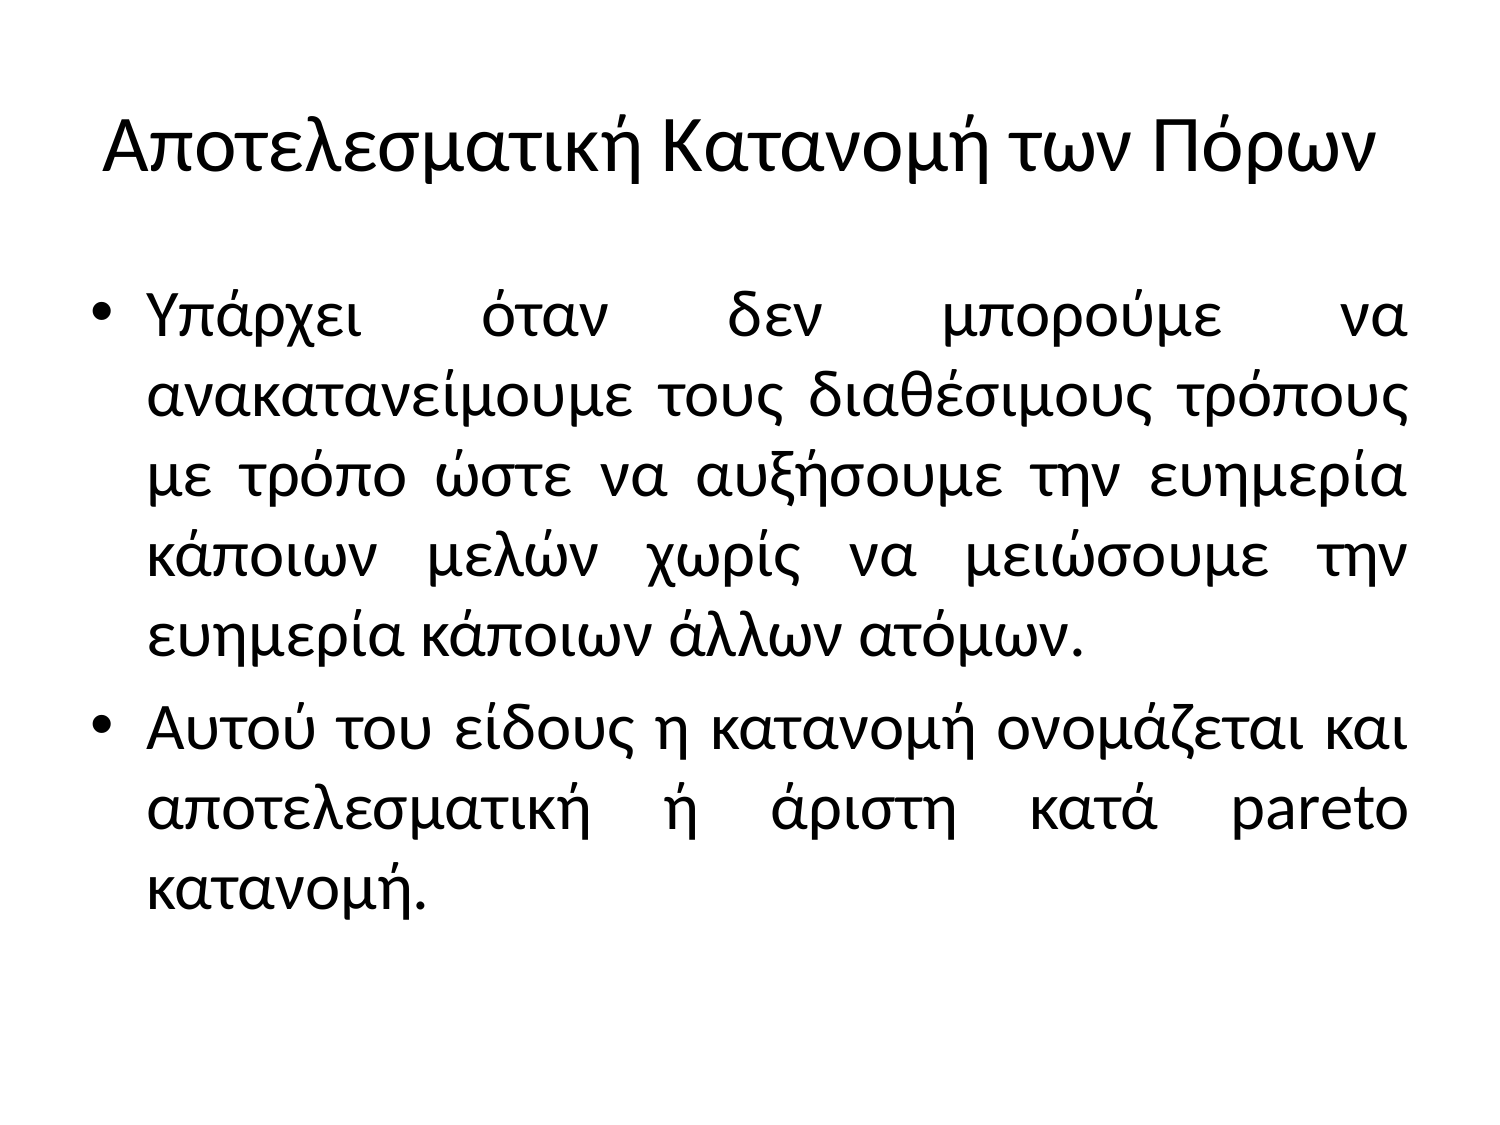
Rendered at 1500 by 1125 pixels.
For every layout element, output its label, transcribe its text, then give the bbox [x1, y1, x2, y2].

list Υπάρχει όταν δεν μπορούμε να ανακατανείμουμε τους διαθέσιμους τρόπους με τρόπο ώστε να αυξήσουμε την ευημερία κάποιων μελών χωρίς να μειώσουμε την ευημερία κάποιων άλλων ατόμων. Αυτού του είδους η κατανομή ονομάζεται και αποτελεσματική ή άριστη κατά pareto κατανομή. [75, 262, 1425, 1005]
title Αποτελεσματική Κατανομή των Πόρων [75, 45, 1425, 233]
